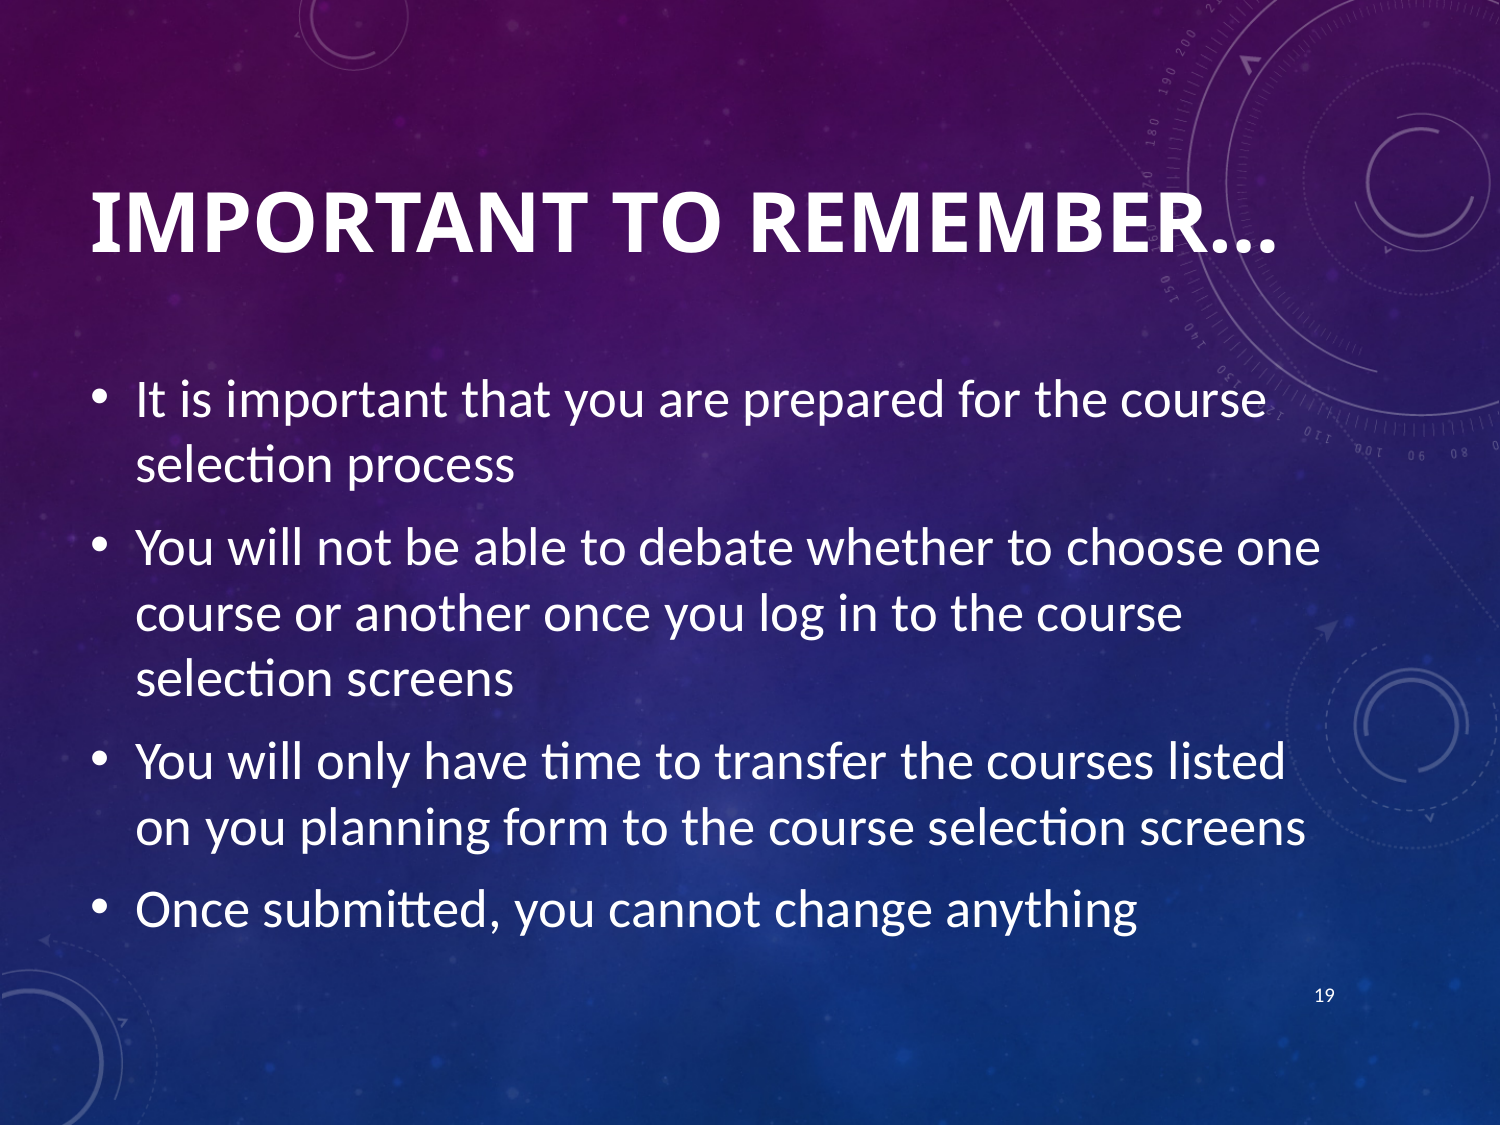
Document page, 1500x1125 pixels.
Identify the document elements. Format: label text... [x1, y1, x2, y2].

slide_number 19 [1281, 963, 1350, 1025]
list It is important that you are prepared for the course selection process You will not be able to debate whether to choose one course or another once you log in to the course selection screens You will only have time to transfer the courses listed on you planning form to the course selection screens Once submitted, you cannot change anything [75, 351, 1350, 950]
title Important to Remember… [75, 99, 1350, 339]
picture [0, 0, 1500, 1125]
